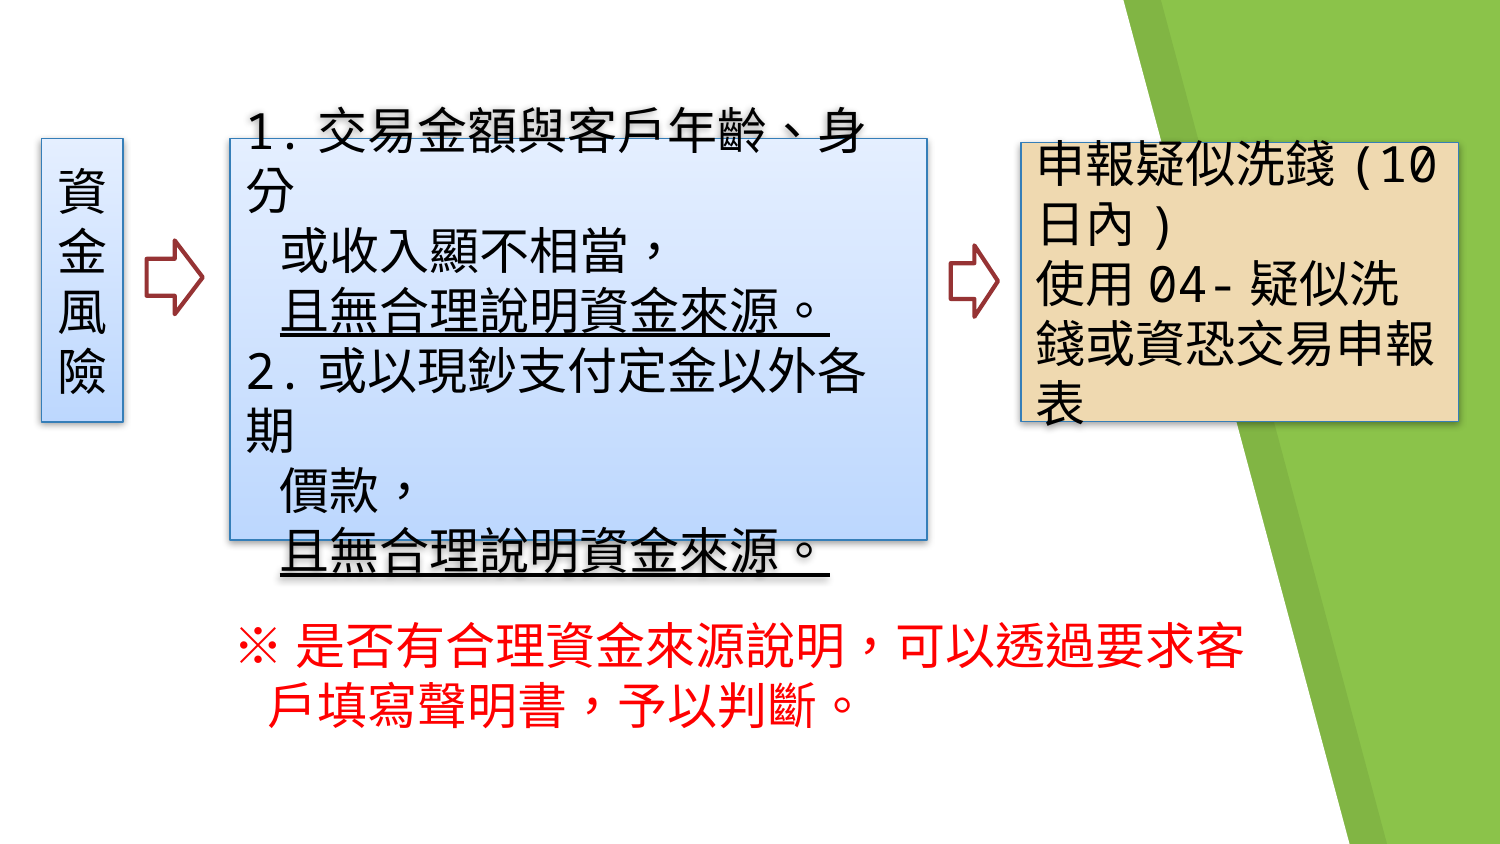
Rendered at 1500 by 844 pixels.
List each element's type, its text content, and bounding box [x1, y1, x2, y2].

text_box 申報疑似洗錢(10日內) 使用04-疑似洗錢或資恐交易申報表 [1020, 142, 1459, 422]
text_box [948, 243, 1000, 319]
text_box ※是否有合理資金來源說明，可以透過要求客 戶填寫聲明書，予以判斷。 [218, 606, 1282, 742]
text_box 資金風險 [41, 138, 124, 423]
text_box 1.交易金額與客戶年齡、身分 或收入顯不相當， 且無合理說明資金來源。 2.或以現鈔支付定金以外各期 價款， 且無合理說明資金來源。 [229, 138, 928, 541]
text_box [144, 238, 205, 317]
